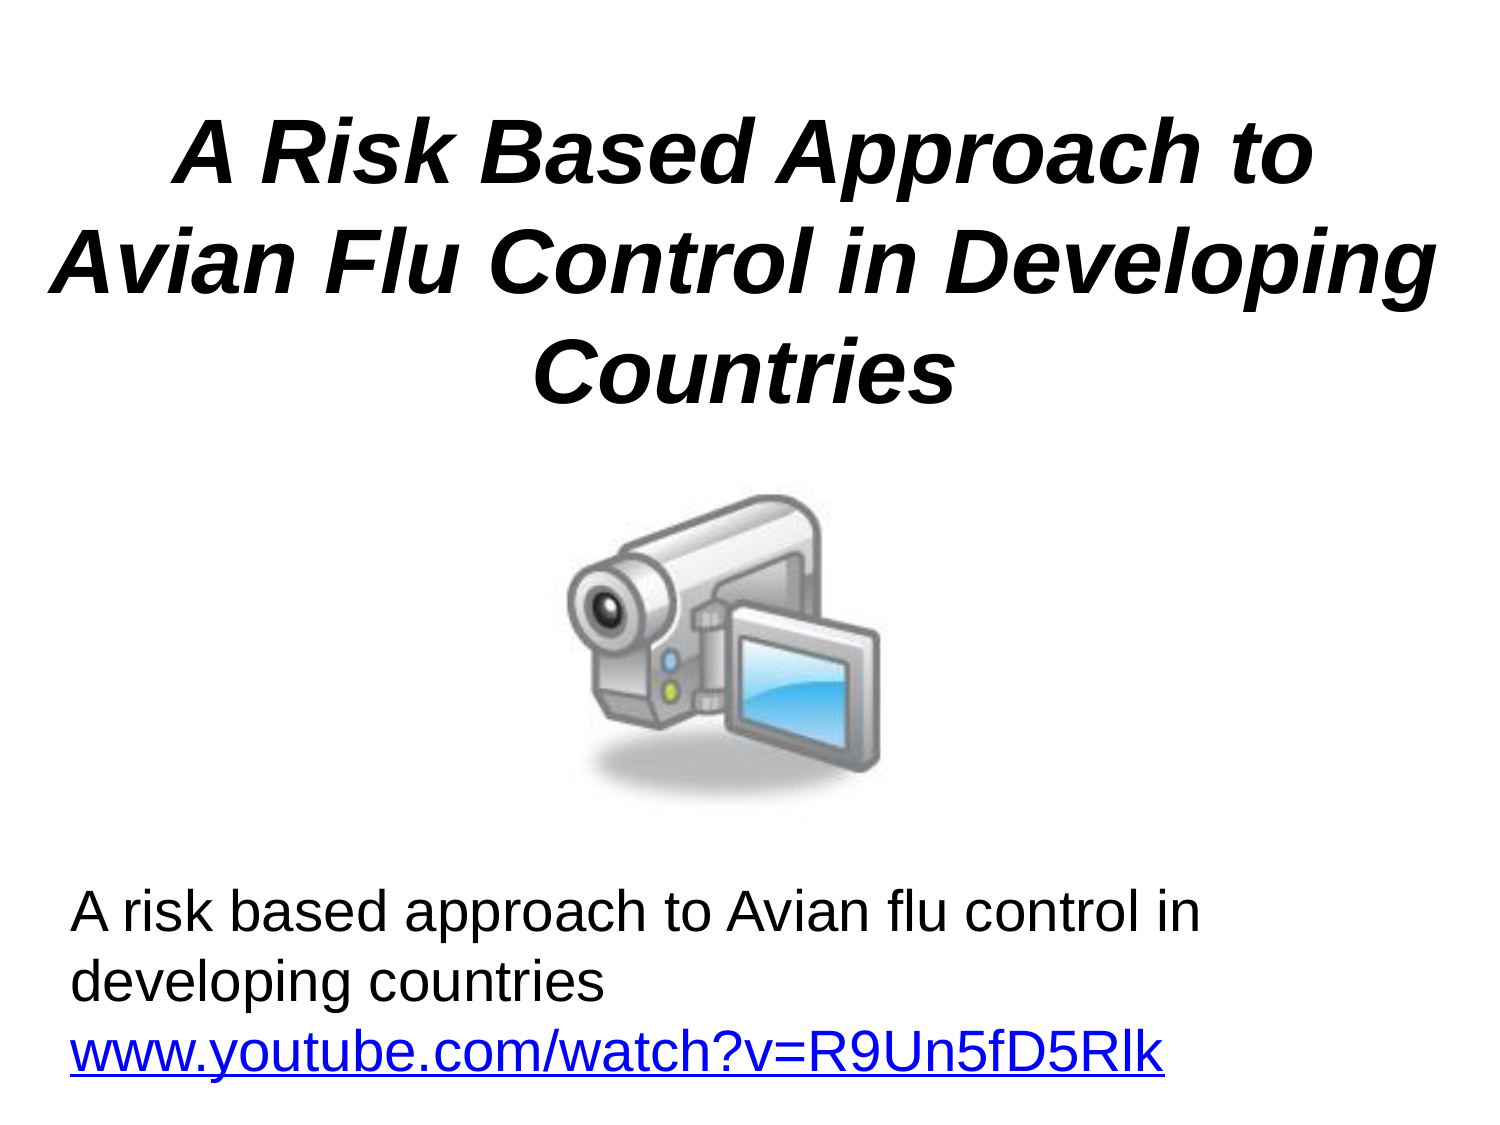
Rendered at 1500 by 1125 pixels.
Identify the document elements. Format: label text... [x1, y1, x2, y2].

picture [345, 259, 1105, 1019]
text_box A Risk Based Approach to Avian Flu Control in Developing Countries [23, 84, 1467, 430]
text_box A risk based approach to Avian flu control in developing countries www.youtube.com/watch?v=R9Un5fD5Rlk [55, 865, 1339, 1090]
